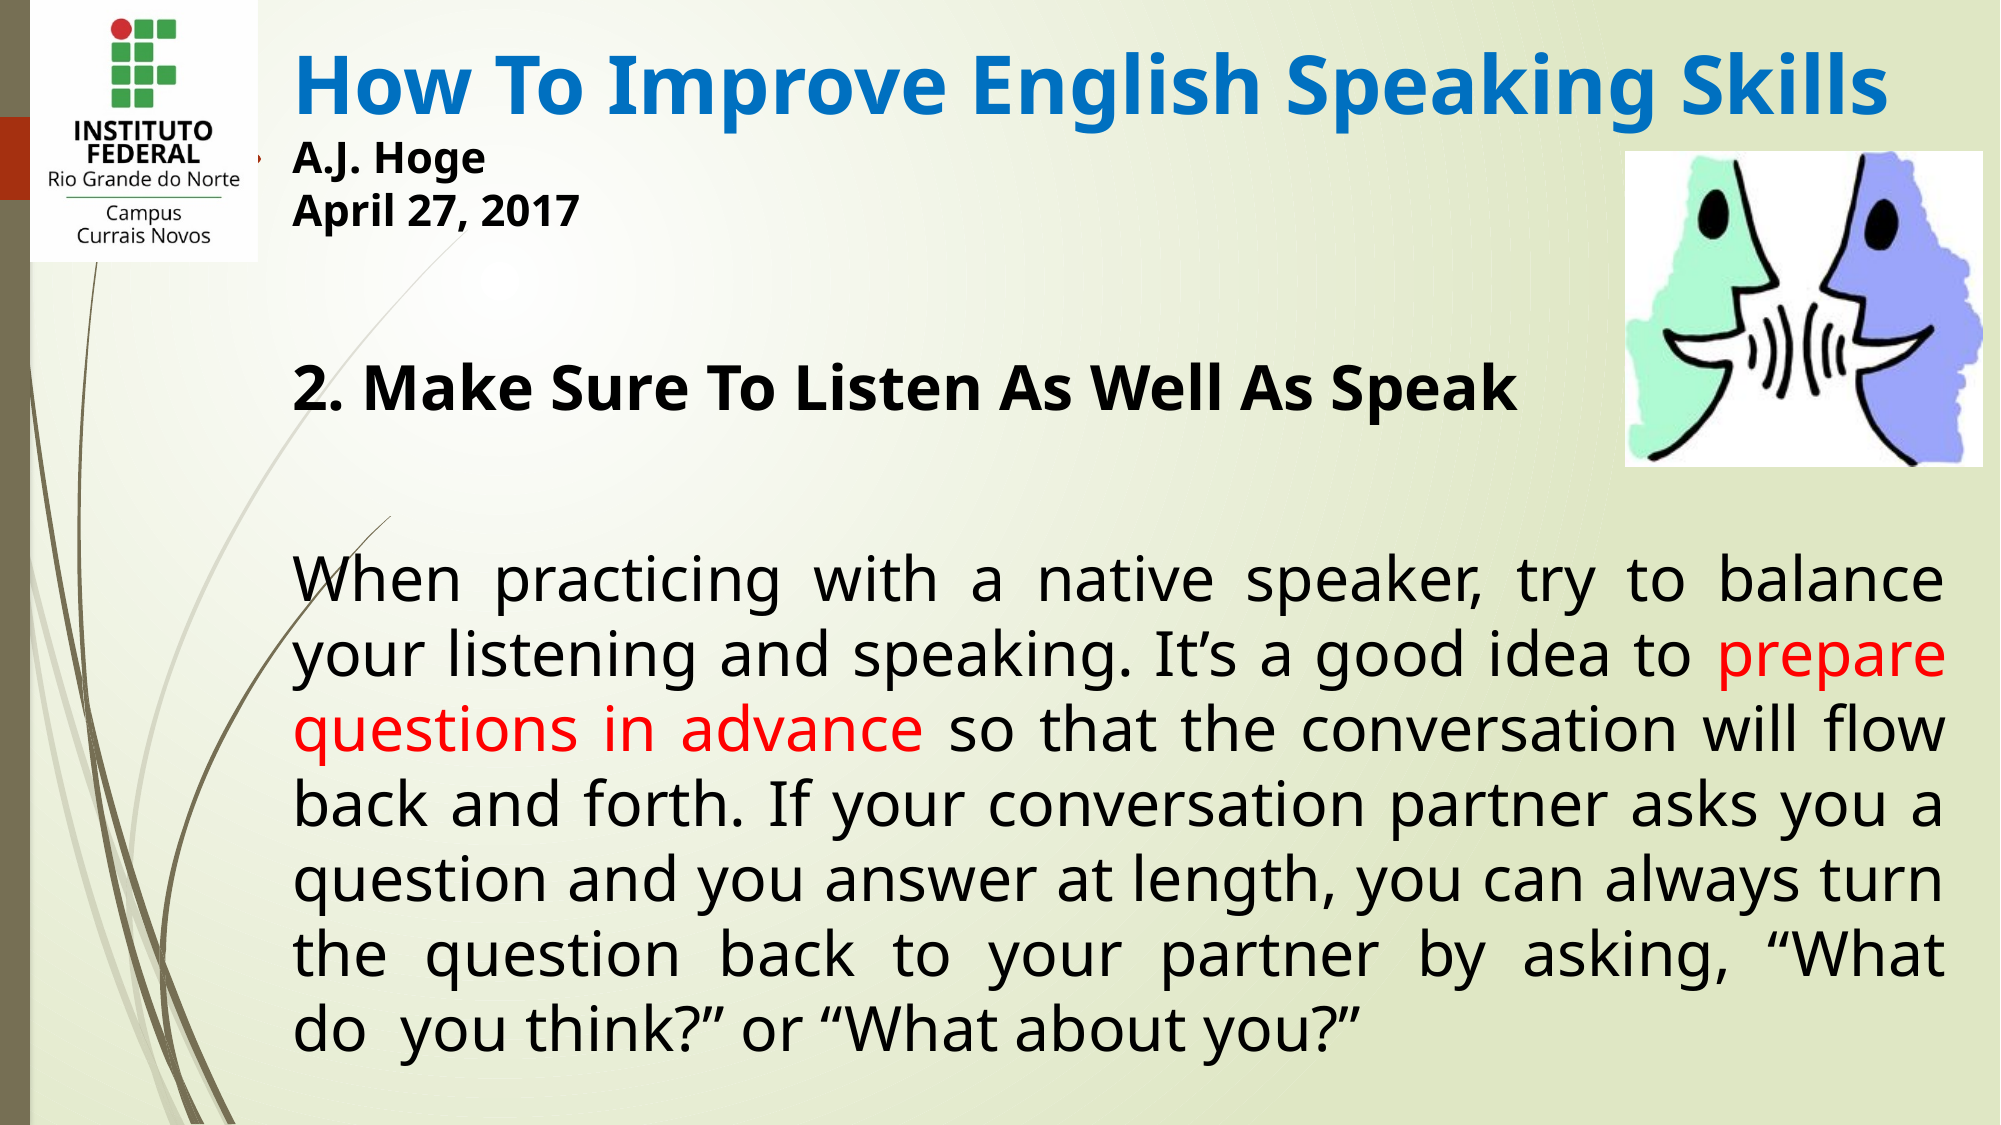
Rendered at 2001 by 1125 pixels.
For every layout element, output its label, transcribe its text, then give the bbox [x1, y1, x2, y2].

picture [1624, 151, 1984, 467]
picture [30, 0, 258, 262]
title How To Improve English Speaking Skills A.J. Hoge April 27, 2017 [277, 25, 1963, 339]
text_box 2. Make Sure To Listen As Well As Speak When practicing with a native speaker, try to balance your listening and speaking. It’s a good idea to prepare questions in advance so that the conversation will flow back and forth. If your conversation partner asks you a question and you answer at length, you can always turn the question back to your partner by asking, “What do you think?” or “What about you?” [277, 339, 1963, 1096]
